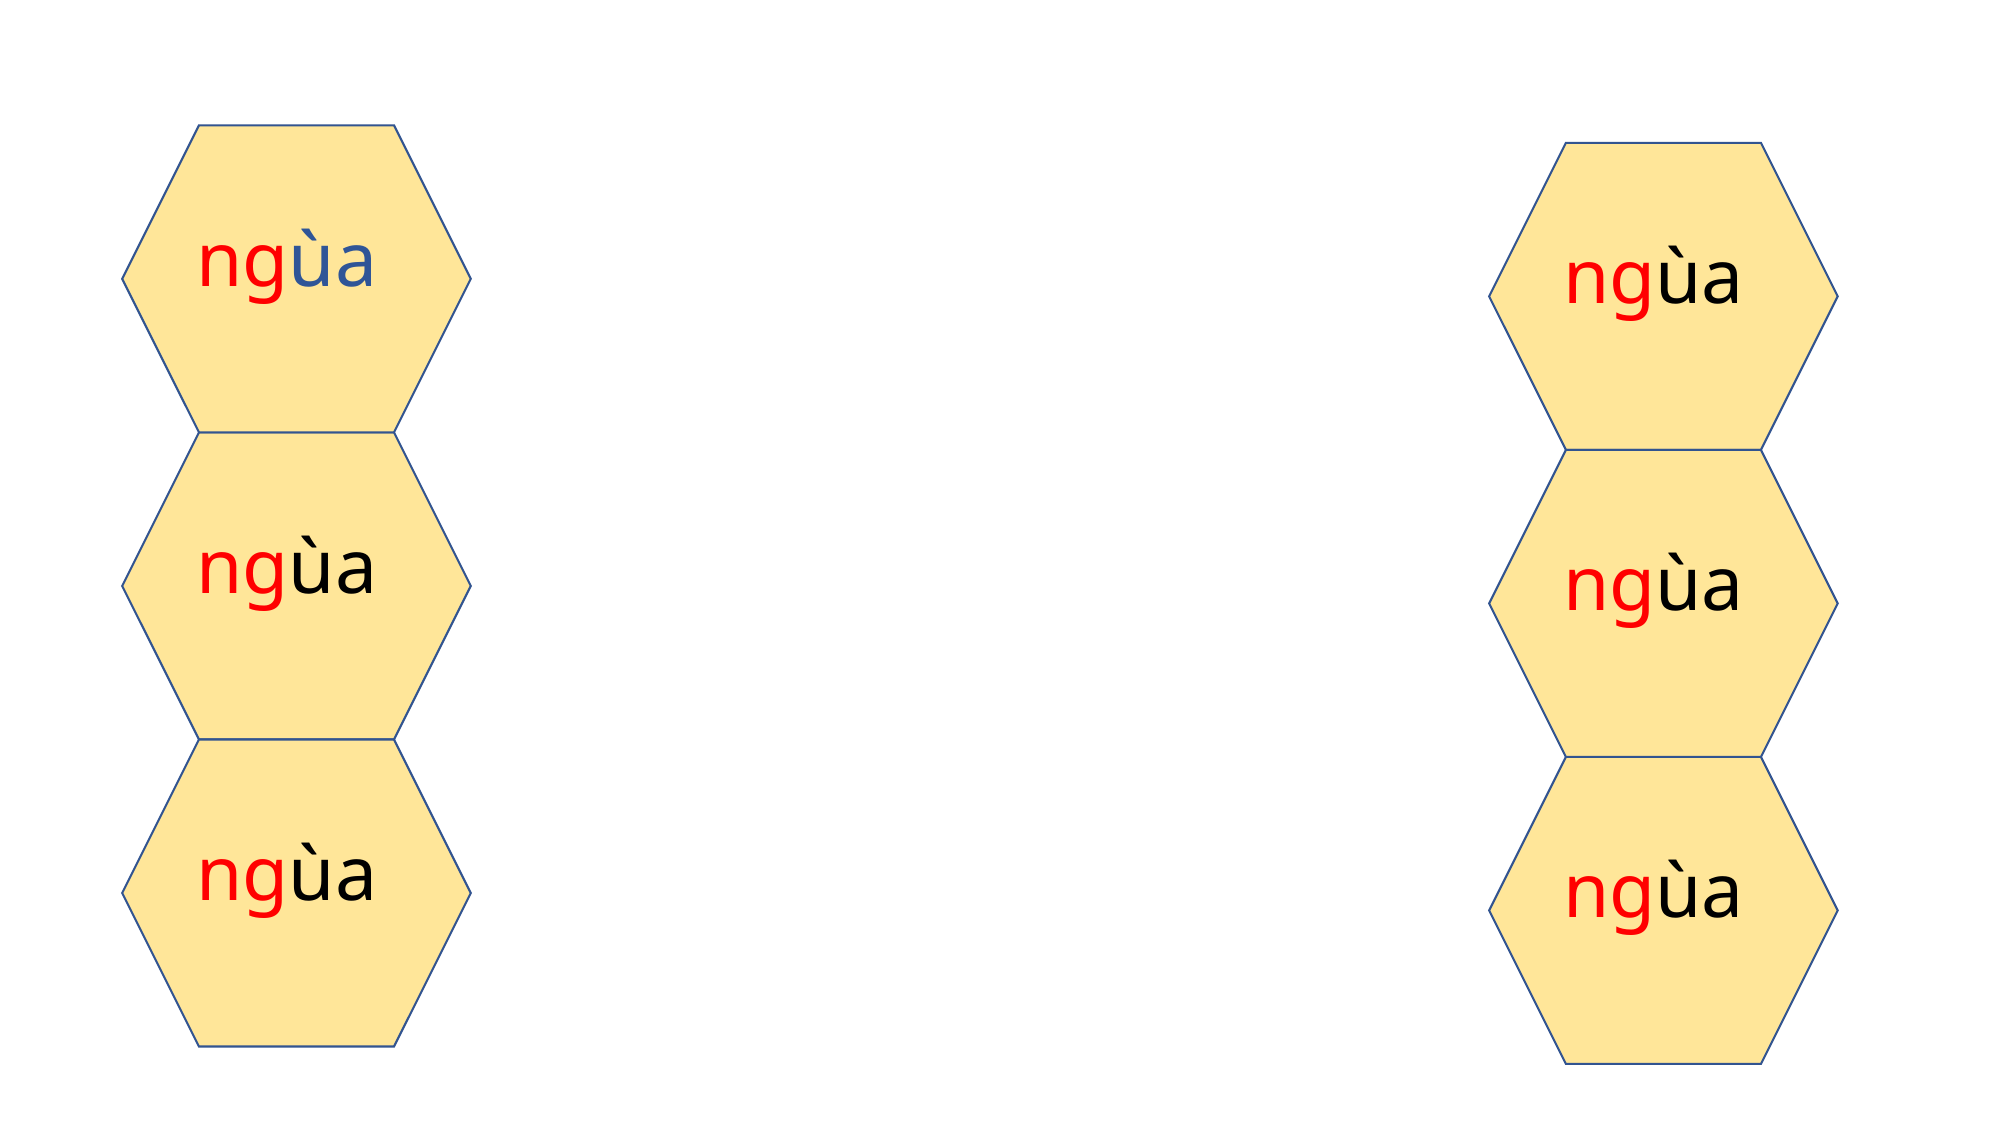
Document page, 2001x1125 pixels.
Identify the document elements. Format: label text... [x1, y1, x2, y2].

text_box ngùa [1487, 141, 1839, 449]
text_box ngùa [1487, 758, 1839, 1065]
text_box ngùa [121, 124, 472, 434]
text_box ngùa [121, 738, 472, 1048]
text_box ngùa [121, 433, 472, 739]
text_box ngùa [1487, 448, 1839, 758]
